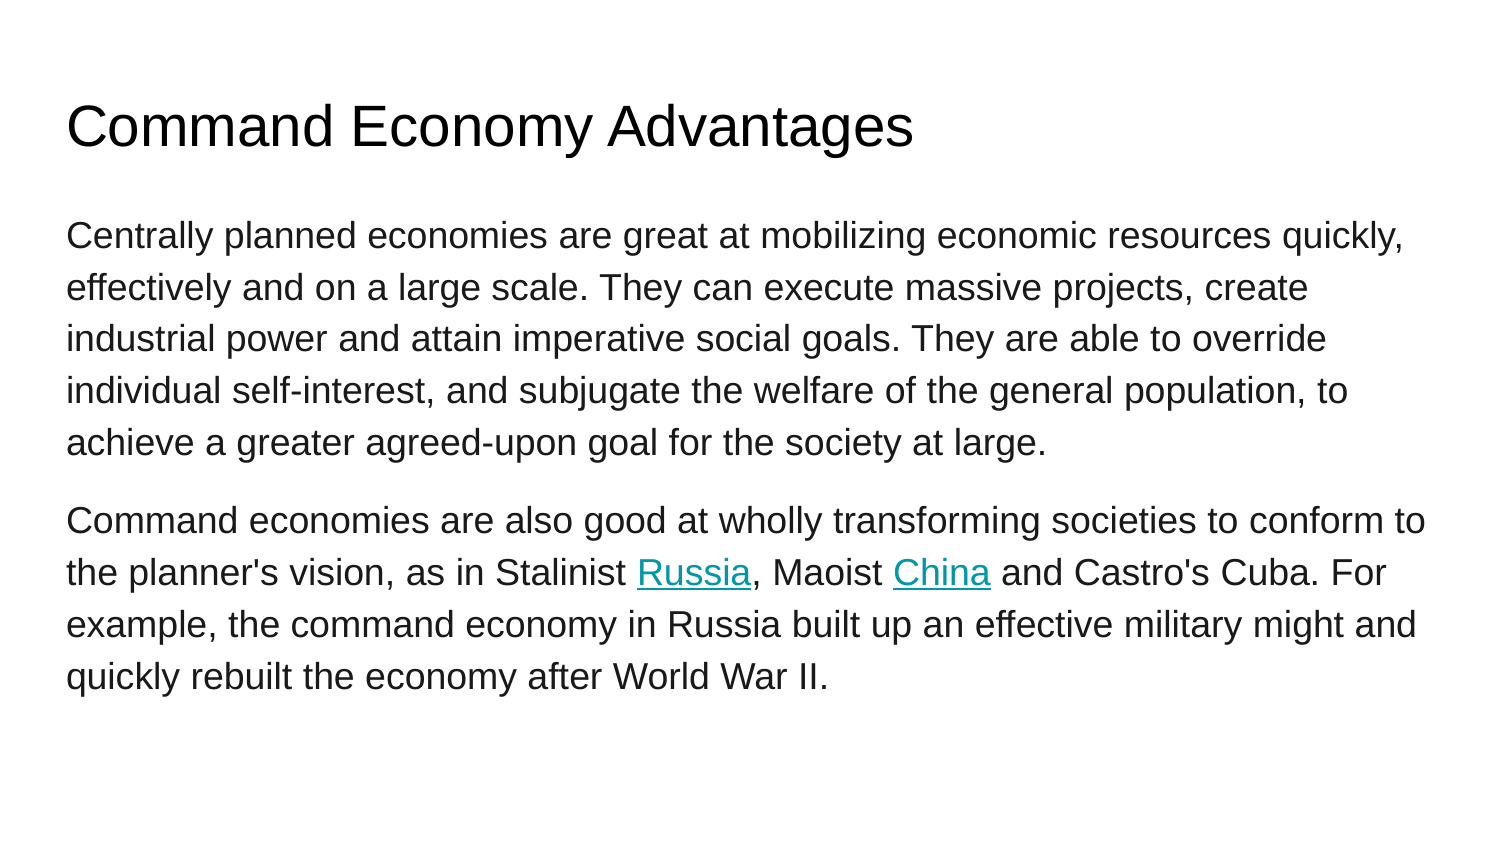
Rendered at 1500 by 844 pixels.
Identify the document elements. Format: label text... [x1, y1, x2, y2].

list Centrally planned economies are great at mobilizing economic resources quickly, effectively and on a large scale. They can execute massive projects, create industrial power and attain imperative social goals. They are able to override individual self-interest, and subjugate the welfare of the general population, to achieve a greater agreed-upon goal for the society at large. Command economies are also good at wholly transforming societies to conform to the planner's vision, as in Stalinist Russia, Maoist China and Castro's Cuba. For example, the command economy in Russia built up an effective military might and quickly rebuilt the economy after World War II. [51, 189, 1449, 750]
title Command Economy Advantages [51, 72, 1449, 167]
